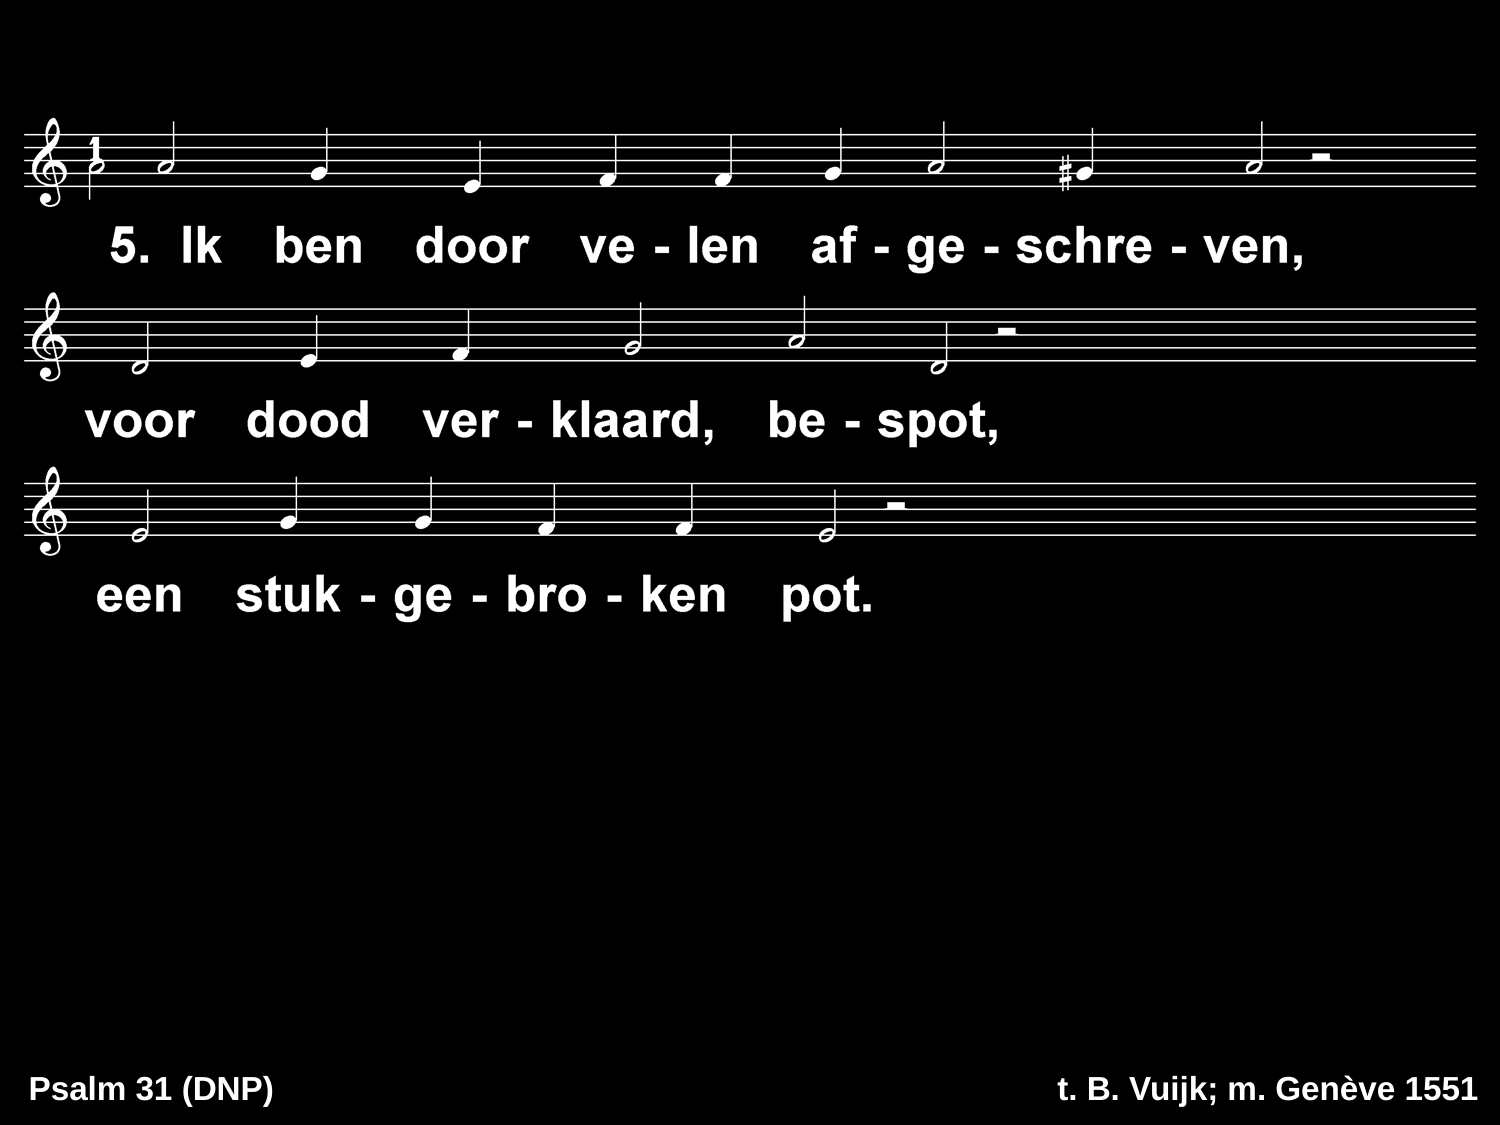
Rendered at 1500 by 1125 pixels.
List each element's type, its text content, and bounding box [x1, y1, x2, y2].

text_box Psalm 31 (DNP) t. B. Vuijk; m. Genève 1551 [13, 1059, 1495, 1115]
picture [10, 103, 1490, 637]
